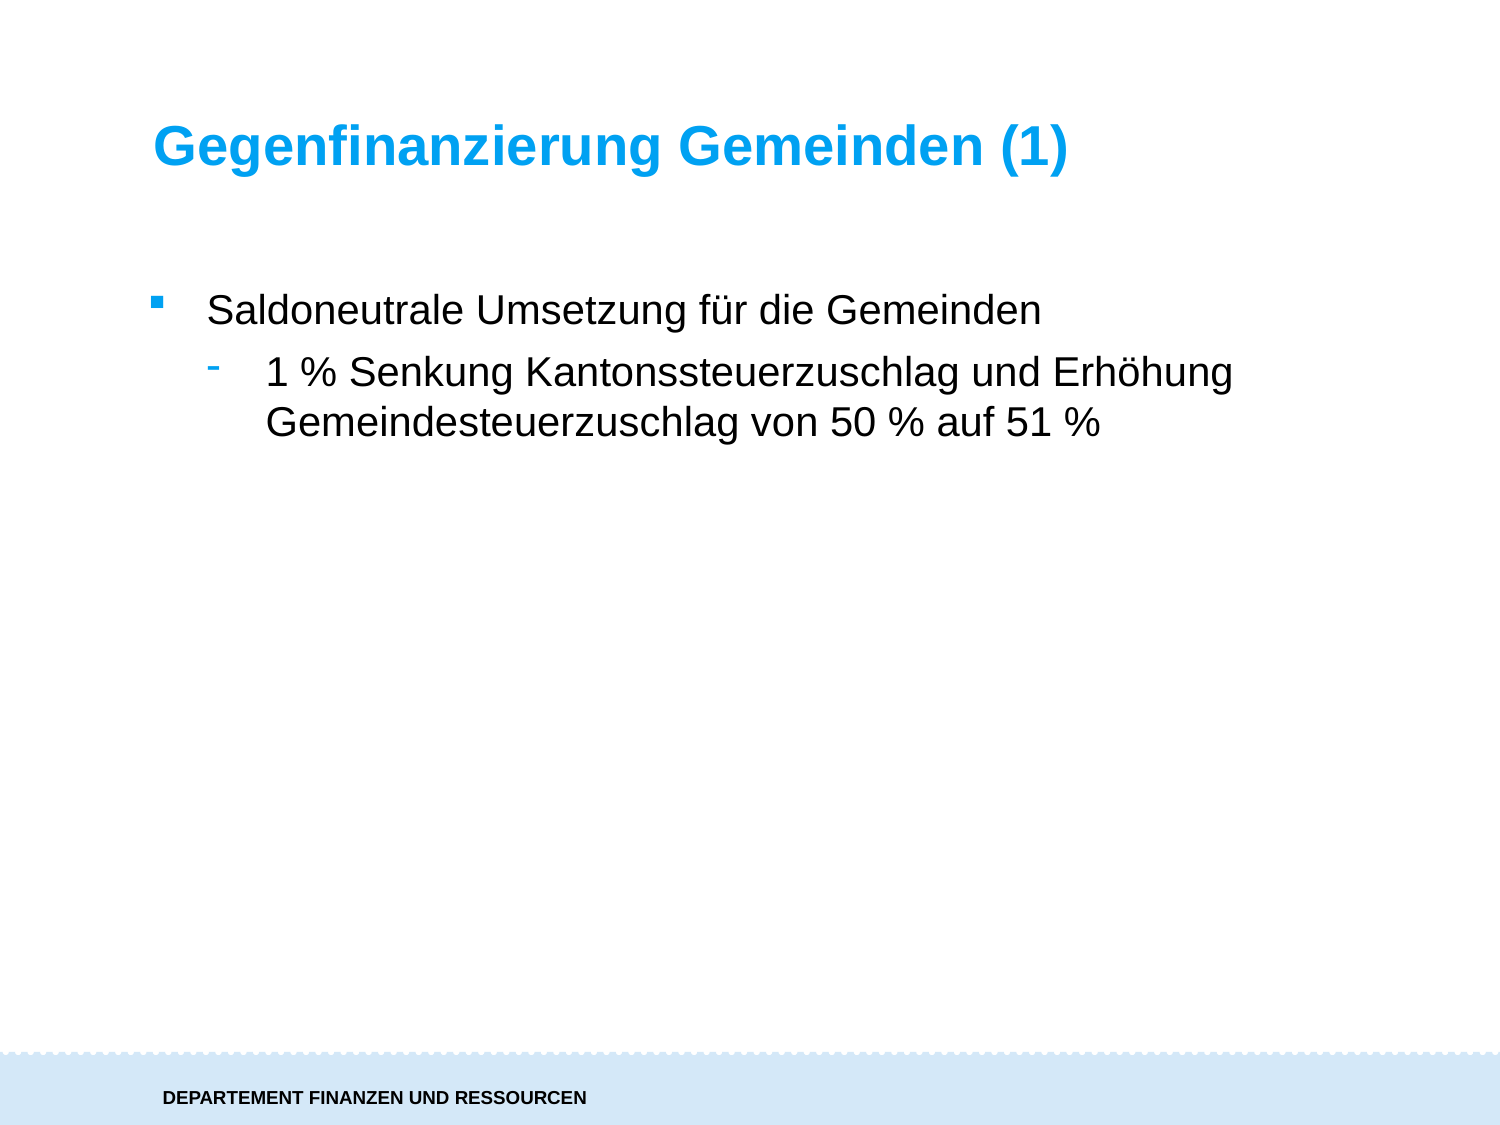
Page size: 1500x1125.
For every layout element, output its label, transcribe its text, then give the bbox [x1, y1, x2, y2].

text_box Gegenfinanzierung Gemeinden (1) [138, 89, 1483, 197]
list Saldoneutrale Umsetzung für die Gemeinden 1 % Senkung Kantonssteuerzuschlag und Erhöhung Gemeindesteuerzuschlag von 50 % auf 51 % [147, 219, 1459, 920]
